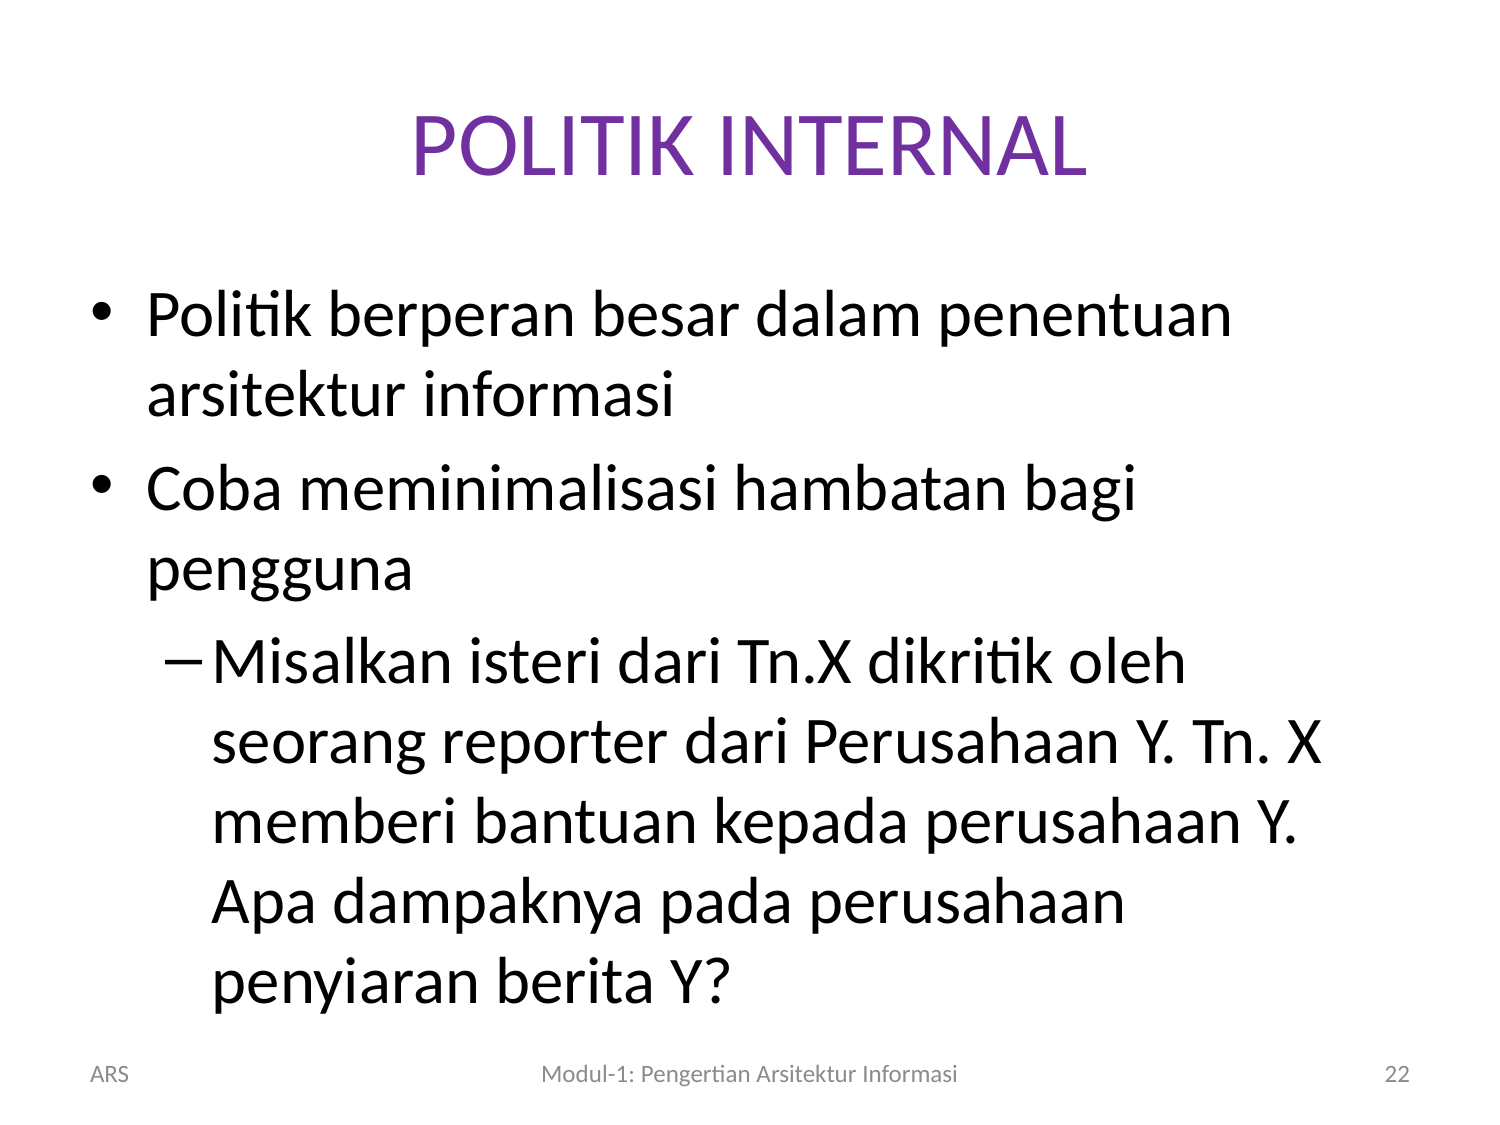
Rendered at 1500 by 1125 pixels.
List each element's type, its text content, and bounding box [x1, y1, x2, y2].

footer Modul-1: Pengertian Arsitektur Informasi [512, 1042, 988, 1103]
title POLITIK INTERNAL [75, 45, 1425, 233]
list Politik berperan besar dalam penentuan arsitektur informasi Coba meminimalisasi hambatan bagi pengguna Misalkan isteri dari Tn.X dikritik oleh seorang reporter dari Perusahaan Y. Tn. X memberi bantuan kepada perusahaan Y. Apa dampaknya pada perusahaan penyiaran berita Y? [75, 262, 1425, 1005]
slide_number ARS [75, 1042, 425, 1103]
slide_number 22 [1074, 1042, 1425, 1103]
